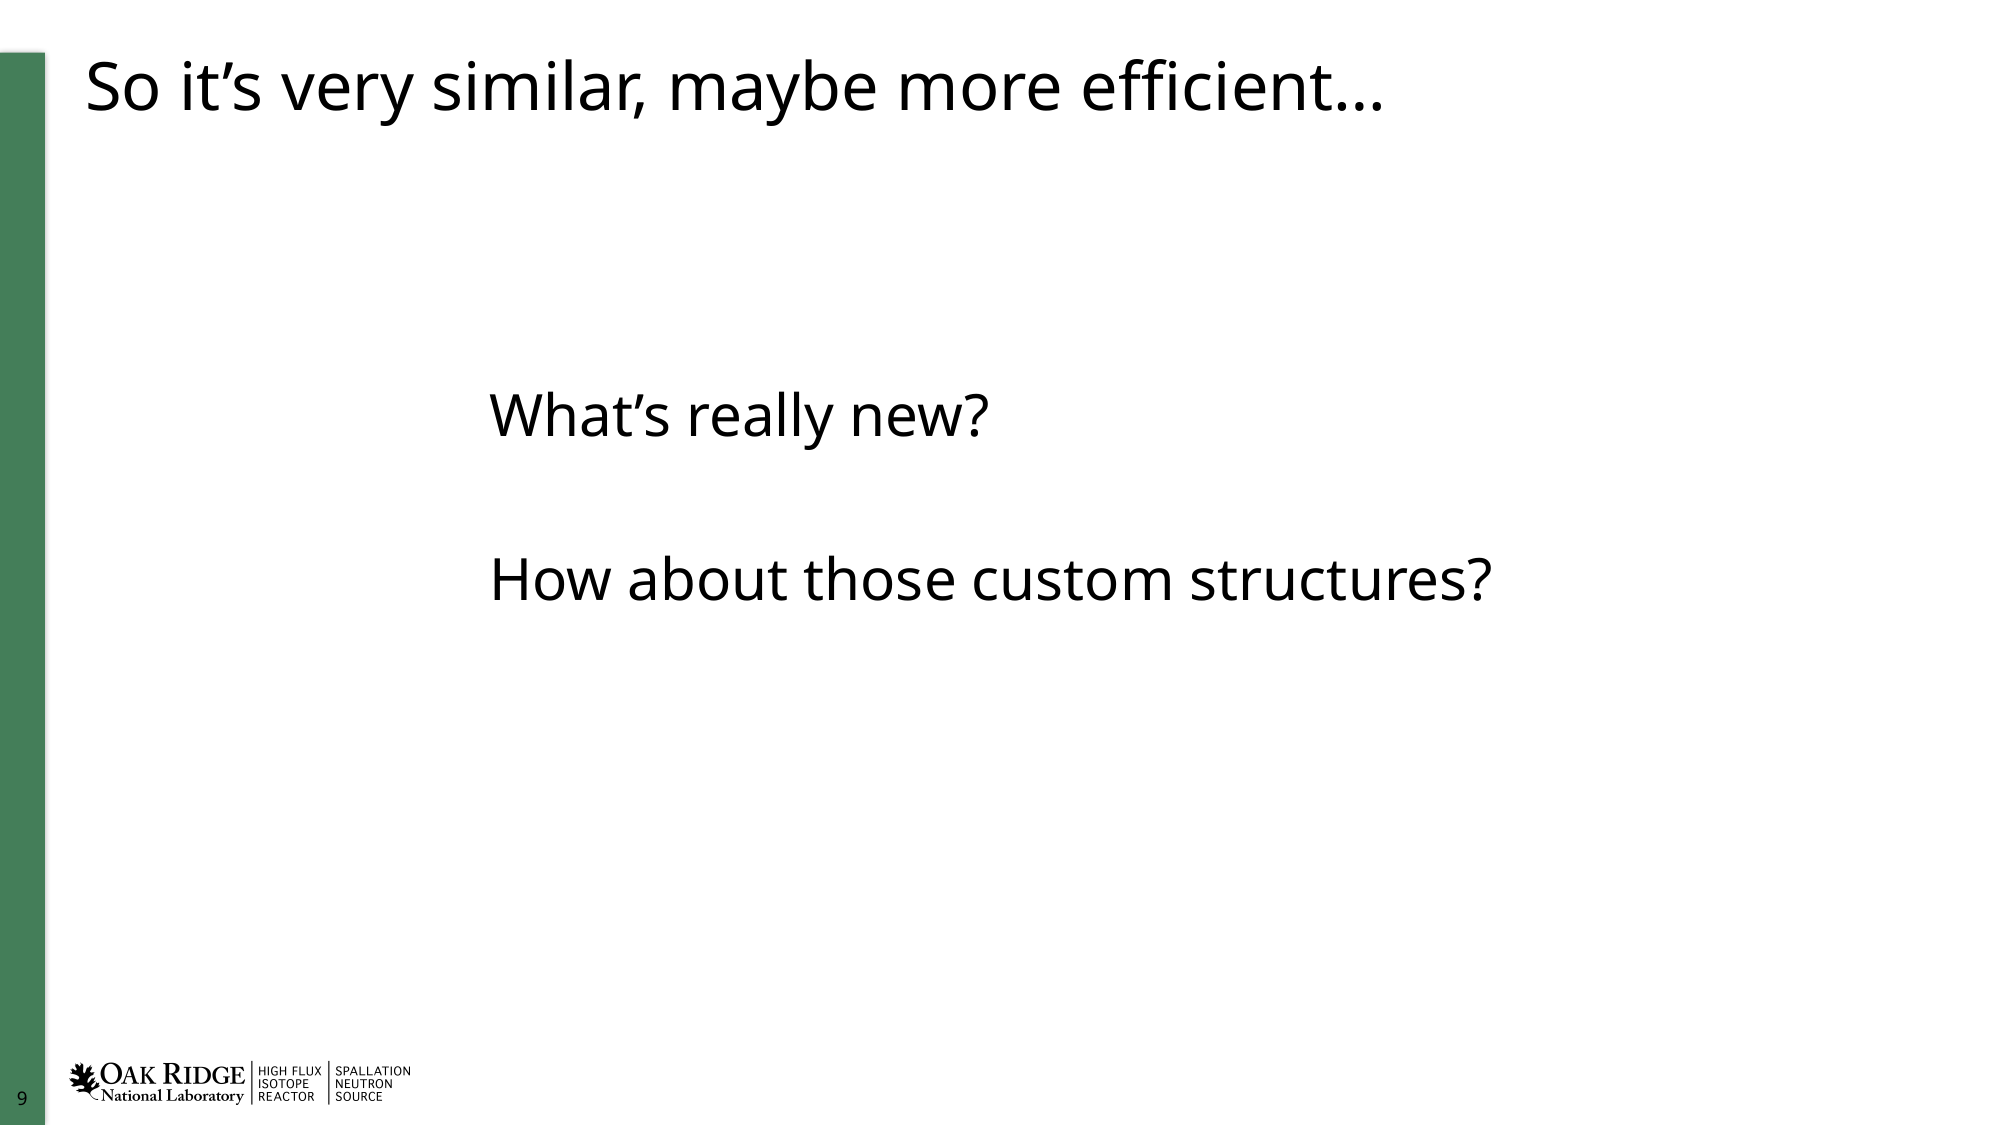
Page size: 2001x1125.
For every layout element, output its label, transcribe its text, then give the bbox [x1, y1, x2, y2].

title So it’s very similar, maybe more efficient… [70, 44, 1946, 134]
picture [66, 1058, 413, 1108]
list What’s really new? How about those custom structures? [474, 271, 1862, 936]
